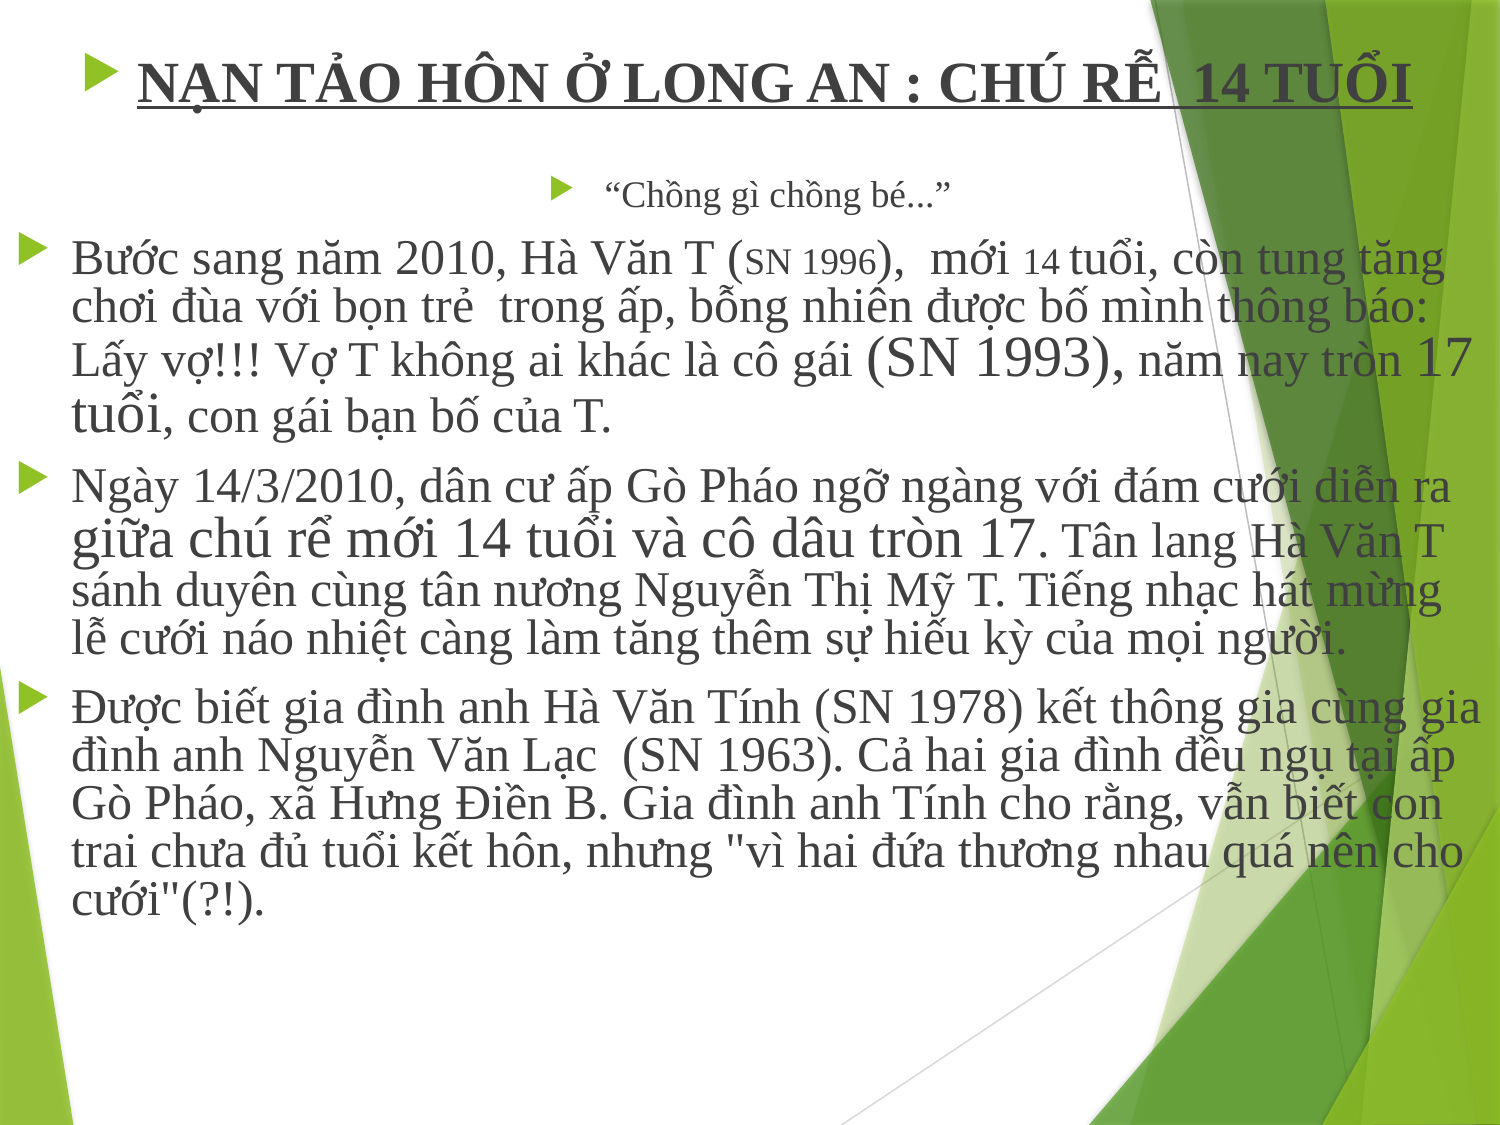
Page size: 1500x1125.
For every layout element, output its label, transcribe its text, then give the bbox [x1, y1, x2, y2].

list NẠN TẢO HÔN Ở LONG AN : CHÚ RỄ 14 TUỔI “Chồng gì chồng bé...” Bước sang năm 2010, Hà Văn T (SN 1996), mới 14 tuổi, còn tung tăng chơi đùa với bọn trẻ trong ấp, bỗng nhiên được bố mình thông báo: Lấy vợ!!! Vợ T không ai khác là cô gái (SN 1993), năm nay tròn 17 tuổi, con gái bạn bố của T. Ngày 14/3/2010, dân cư ấp Gò Pháo ngỡ ngàng với đám cưới diễn ra giữa chú rể mới 14 tuổi và cô dâu tròn 17. Tân lang Hà Văn T sánh duyên cùng tân nương Nguyễn Thị Mỹ T. Tiếng nhạc hát mừng lễ cưới náo nhiệt càng làm tăng thêm sự hiếu kỳ của mọi người. Được biết gia đình anh Hà Văn Tính (SN 1978) kết thông gia cùng gia đình anh Nguyễn Văn Lạc (SN 1963). Cả hai gia đình đều ngụ tại ấp Gò Pháo, xã Hưng Điền B. Gia đình anh Tính cho rằng, vẫn biết con trai chưa đủ tuổi kết hôn, nhưng "vì hai đứa thương nhau quá nên cho cưới"(?!). [0, 50, 1500, 1113]
